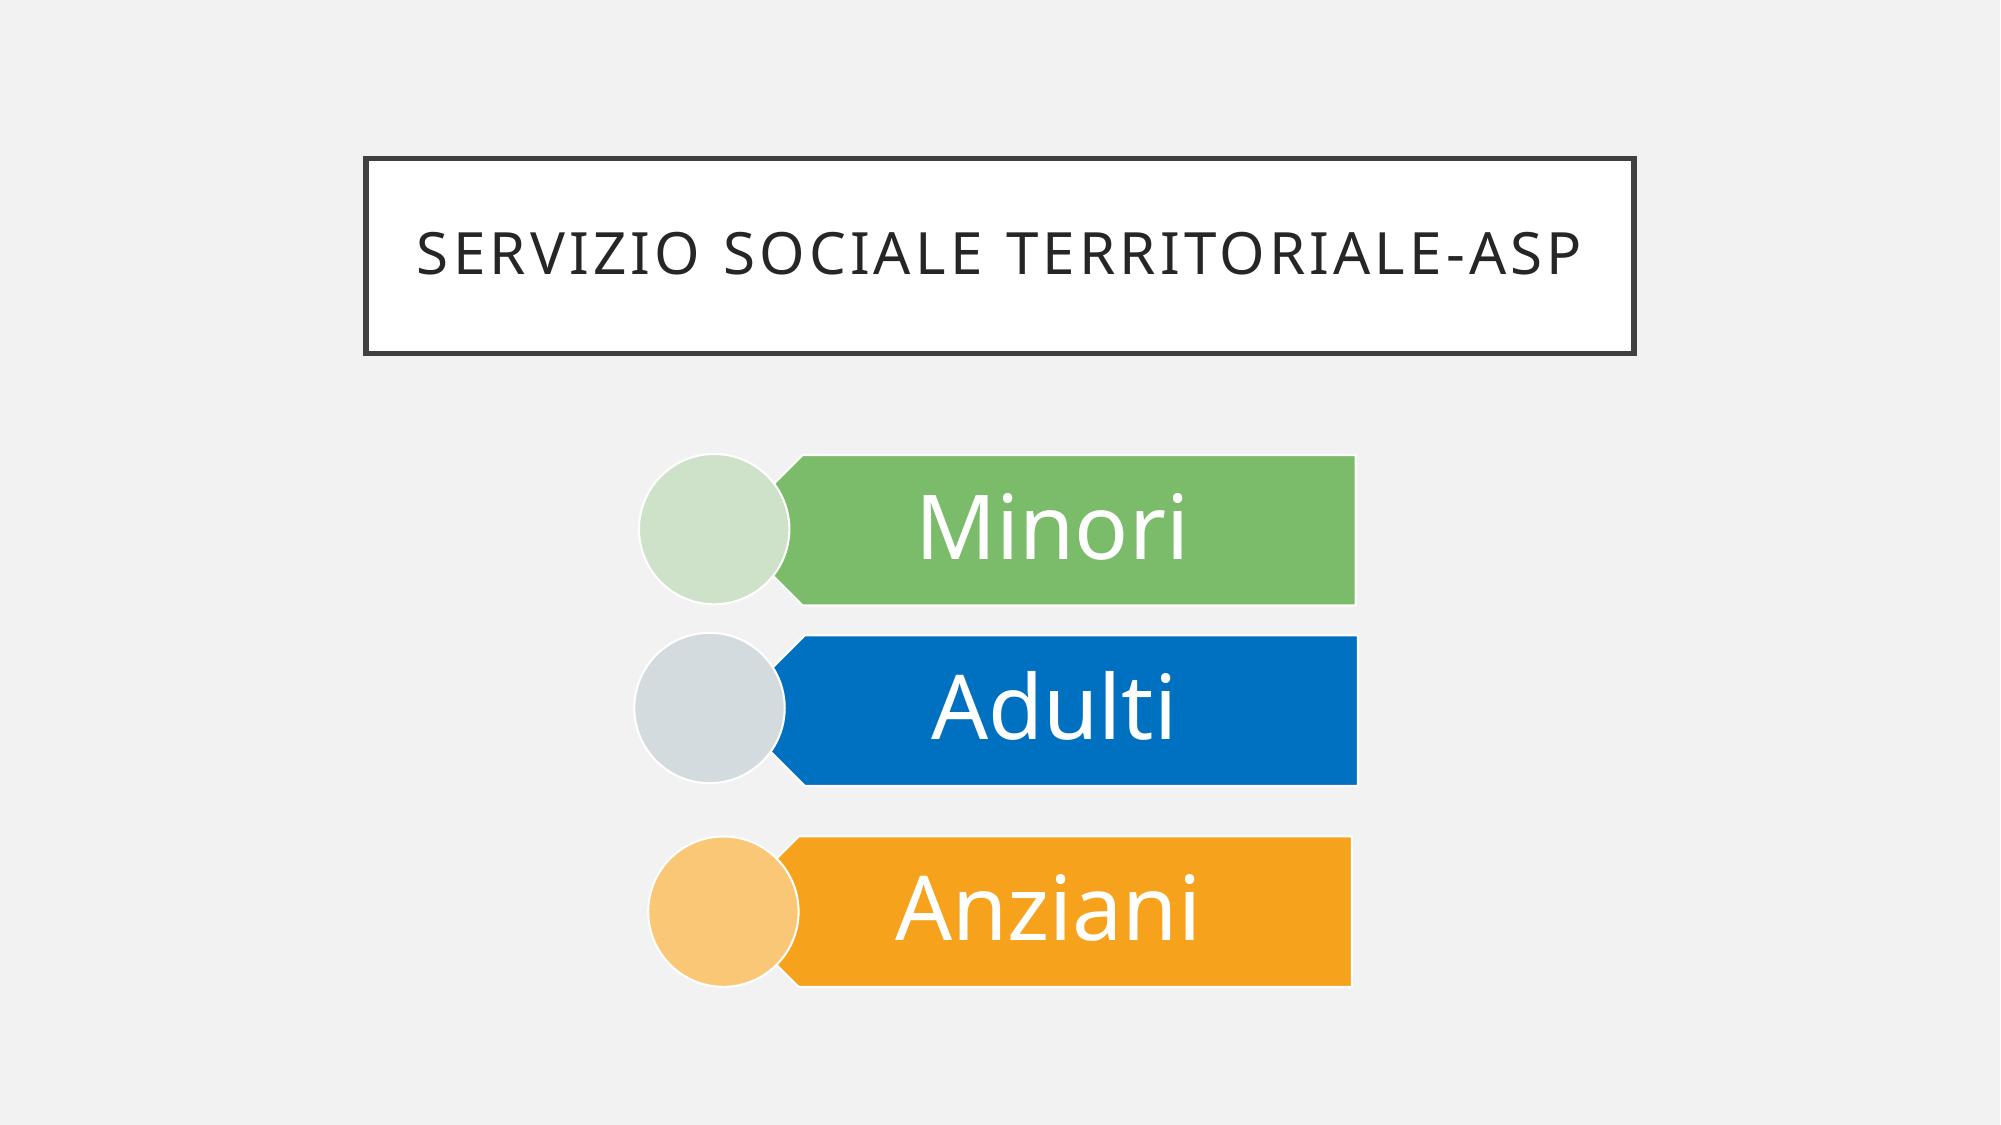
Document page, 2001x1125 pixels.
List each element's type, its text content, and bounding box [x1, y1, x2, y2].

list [527, 445, 1473, 987]
title Servizio sociale territoriale-ASP [363, 156, 1637, 356]
